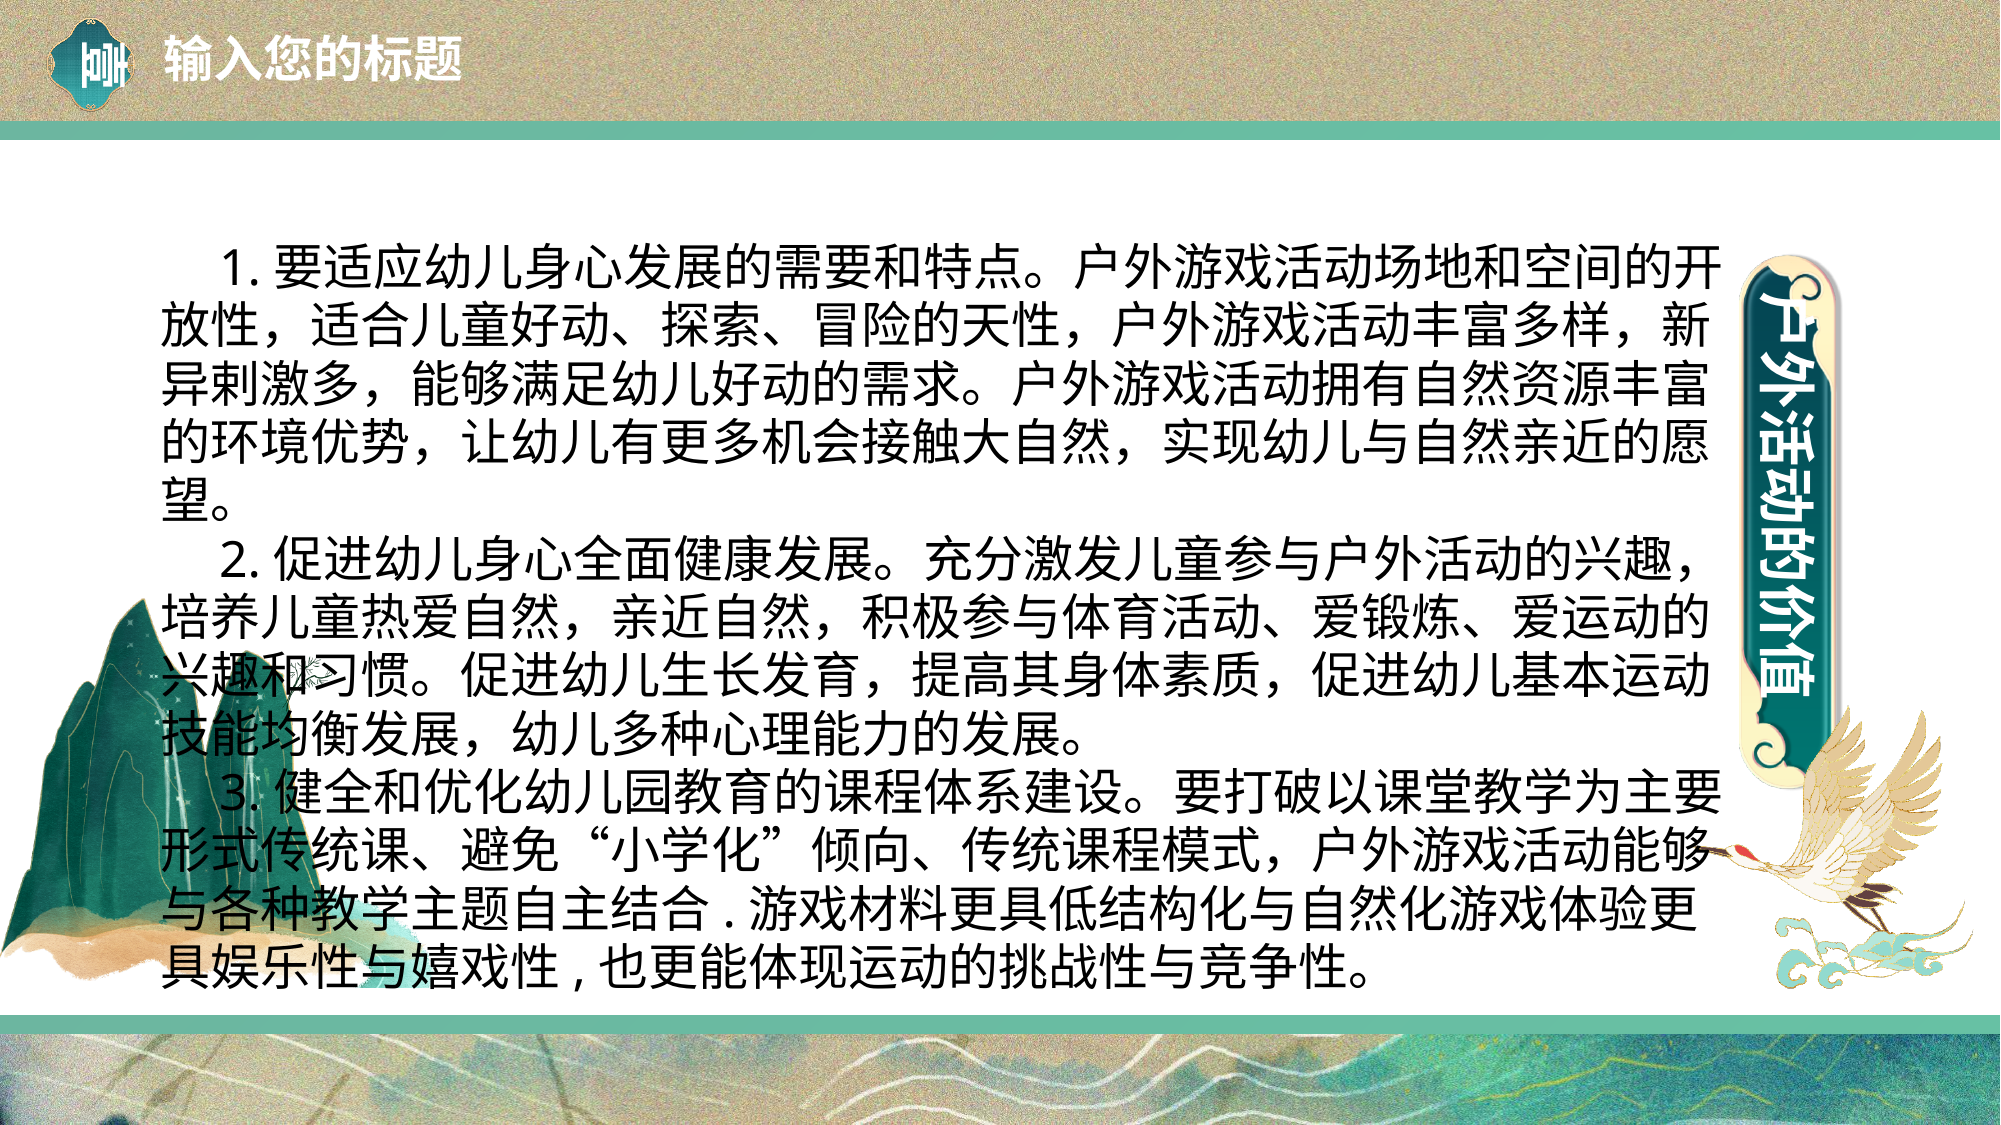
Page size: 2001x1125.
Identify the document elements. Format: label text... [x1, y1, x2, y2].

text_box 1.要适应幼儿身心发展的需要和特点。户外游戏活动场地和空间的开放性，适合儿童好动、探索、冒险的天性，户外游戏活动丰富多样，新异剌激多，能够满足幼儿好动的需求。户外游戏活动拥有自然资源丰富的环境优势，让幼儿有更多机会接触大自然，实现幼儿与自然亲近的愿望。 2.促进幼儿身心全面健康发展。充分激发儿童参与户外活动的兴趣，培养儿童热爱自然，亲近自然，积极参与体育活动、爱锻炼、爱运动的兴趣和习惯。促进幼儿生长发育，提高其身体素质，促进幼儿基本运动技能均衡发展，幼儿多种心理能力的发展。 3.健全和优化幼儿园教育的课程体系建设。要打破以课堂教学为主要形式传统课、避免“小学化”倾向、传统课程模式，户外游戏活动能够与各种教学主题自主结合.游戏材料更具低结构化与自然化游戏体验更具娱乐性与嬉戏性,也更能体现运动的挑战性与竞争性。 [146, 229, 1647, 1003]
picture [0, 673, 2000, 1125]
picture [0, 0, 2000, 121]
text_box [1518, 169, 1866, 874]
picture [0, 562, 436, 988]
